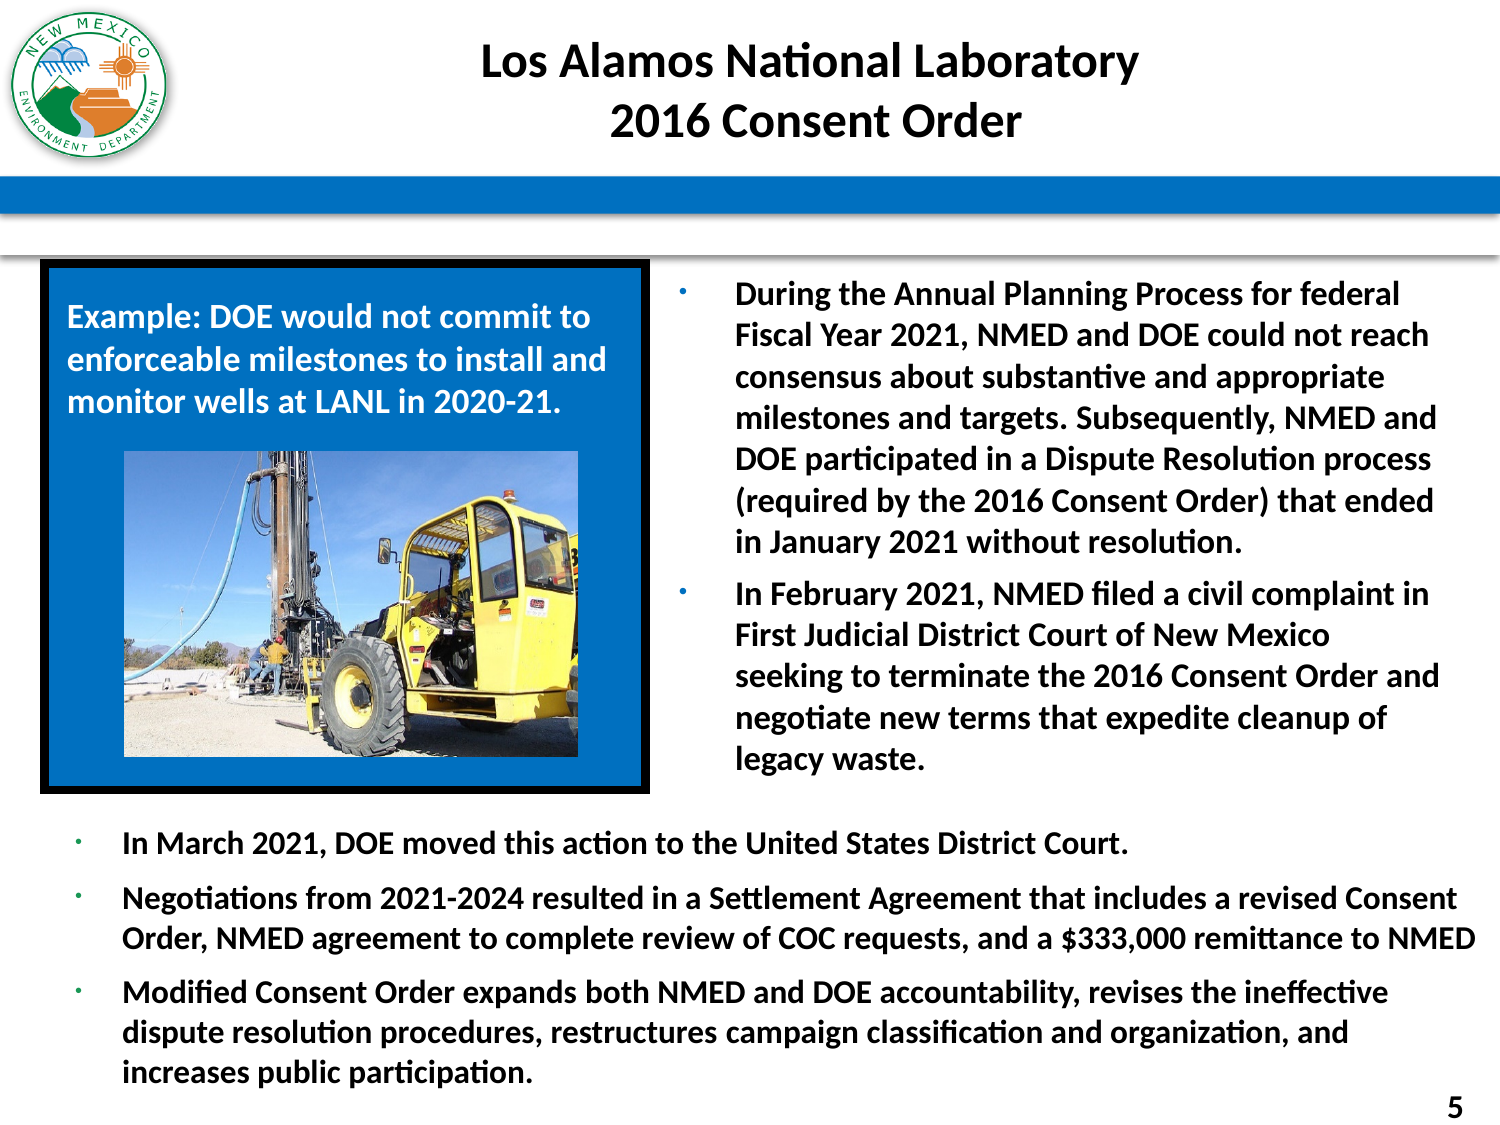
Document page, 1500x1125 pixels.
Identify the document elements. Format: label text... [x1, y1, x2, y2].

list During the Annual Planning Process for federal Fiscal Year 2021, NMED and DOE could not reach consensus about substantive and appropriate milestones and targets. Subsequently, NMED and DOE participated in a Dispute Resolution process (required by the 2016 Consent Order) that ended in January 2021 without resolution. In February 2021, NMED filed a civil complaint in First Judicial District Court of New Mexico seeking to terminate the 2016 Consent Order and negotiate new terms that expedite cleanup of legacy waste. [664, 263, 1456, 759]
picture [7, 8, 170, 161]
picture [123, 451, 579, 757]
title Los Alamos National Laboratory 2016 Consent Order [177, 6, 1456, 170]
list Example: DOE would not commit to enforceable milestones to install and monitor wells at LANL in 2020-21. [40, 259, 650, 759]
text_box In March 2021, DOE moved this action to the United States District Court. Negotiations from 2021-2024 resulted in a Settlement Agreement that includes a revised Consent Order, NMED agreement to complete review of COC requests, and a $333,000 remittance to NMED Modified Consent Order expands both NMED and DOE accountability, revises the ineffective dispute resolution procedures, restructures campaign classification and organization, and increases public participation. [0, 759, 1500, 1124]
